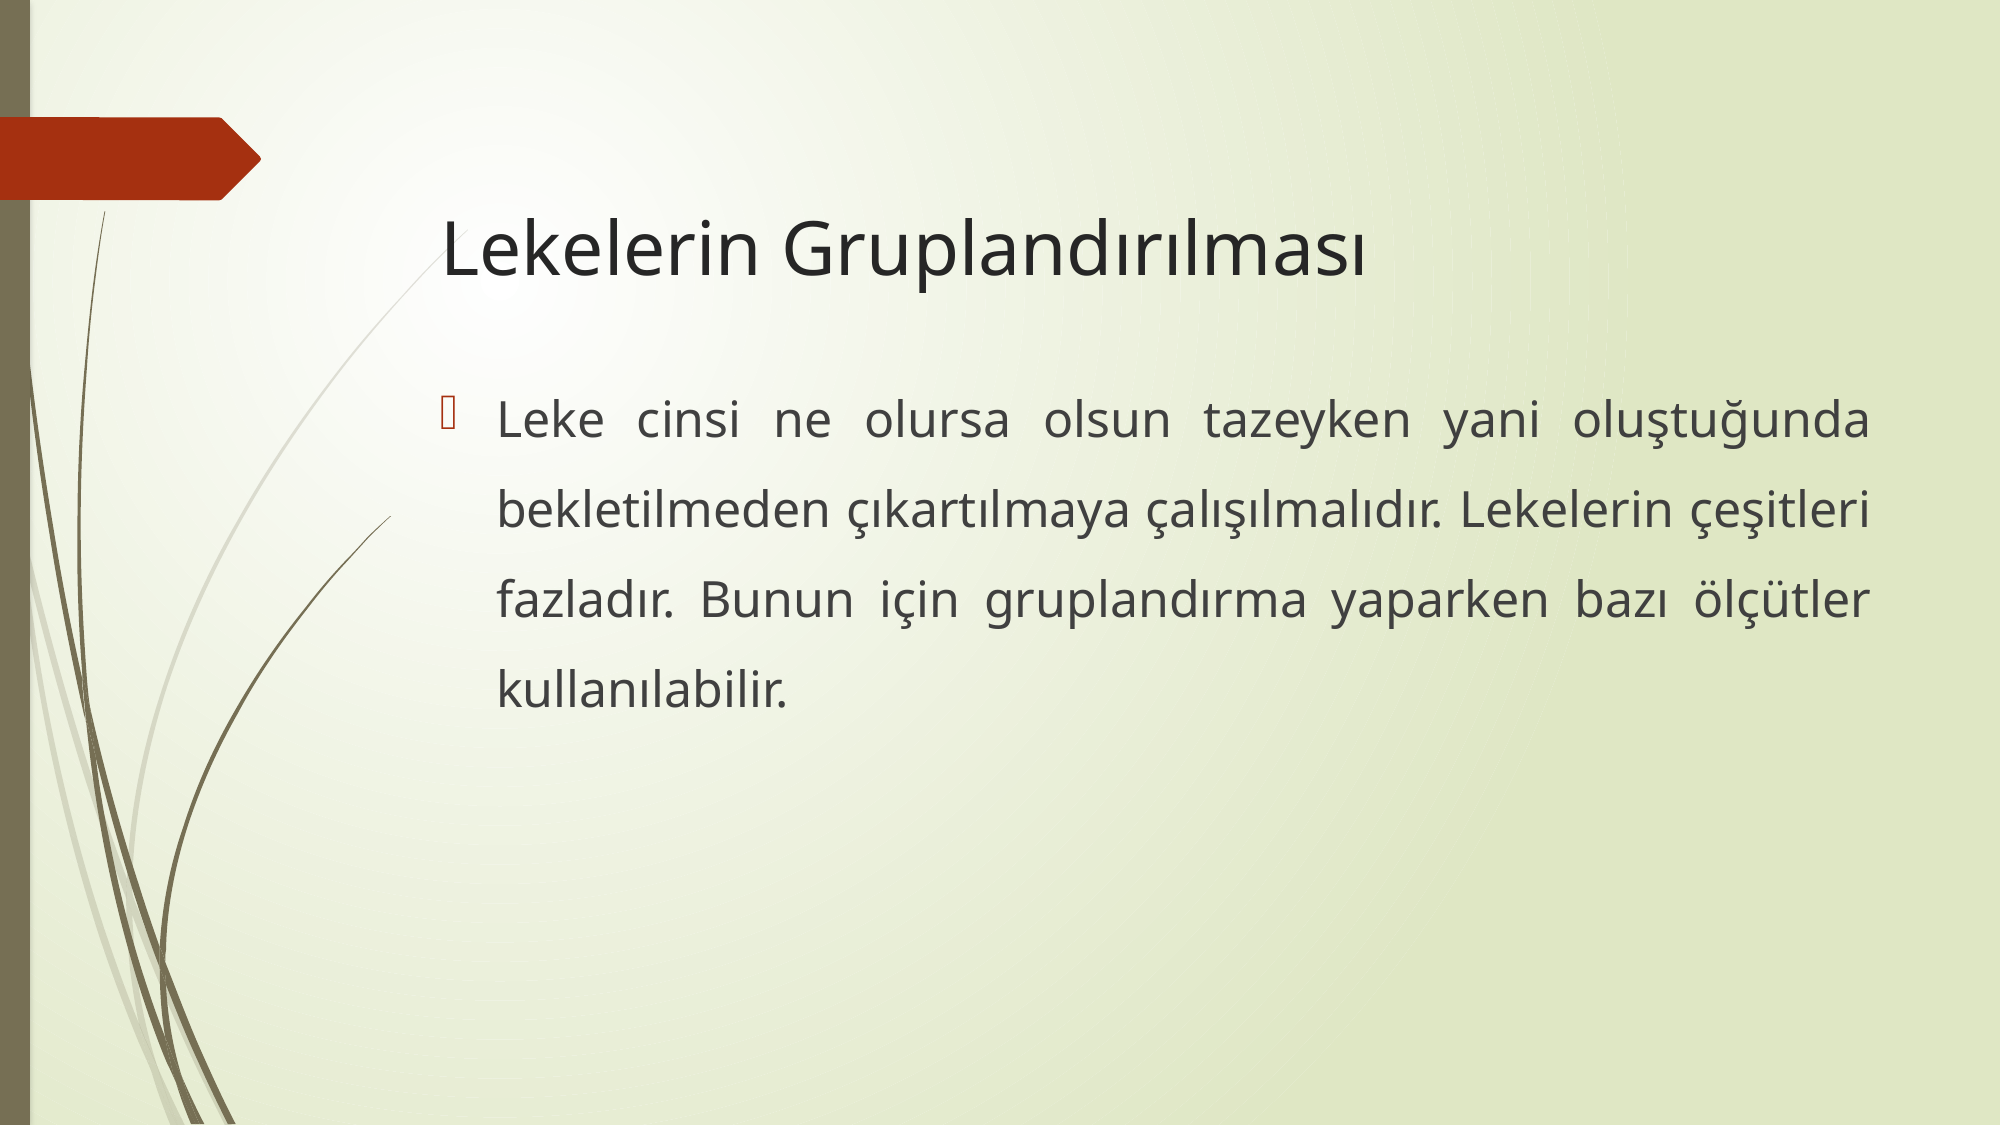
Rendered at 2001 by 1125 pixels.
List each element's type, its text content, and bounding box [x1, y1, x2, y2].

title Lekelerin Gruplandırılması [425, 102, 1888, 313]
list Leke cinsi ne olursa olsun tazeyken yani oluştuğunda bekletilmeden çıkartılmaya çalışılmalıdır. Lekelerin çeşitleri fazladır. Bunun için gruplandırma yaparken bazı ölçütler kullanılabilir. [424, 350, 1888, 970]
